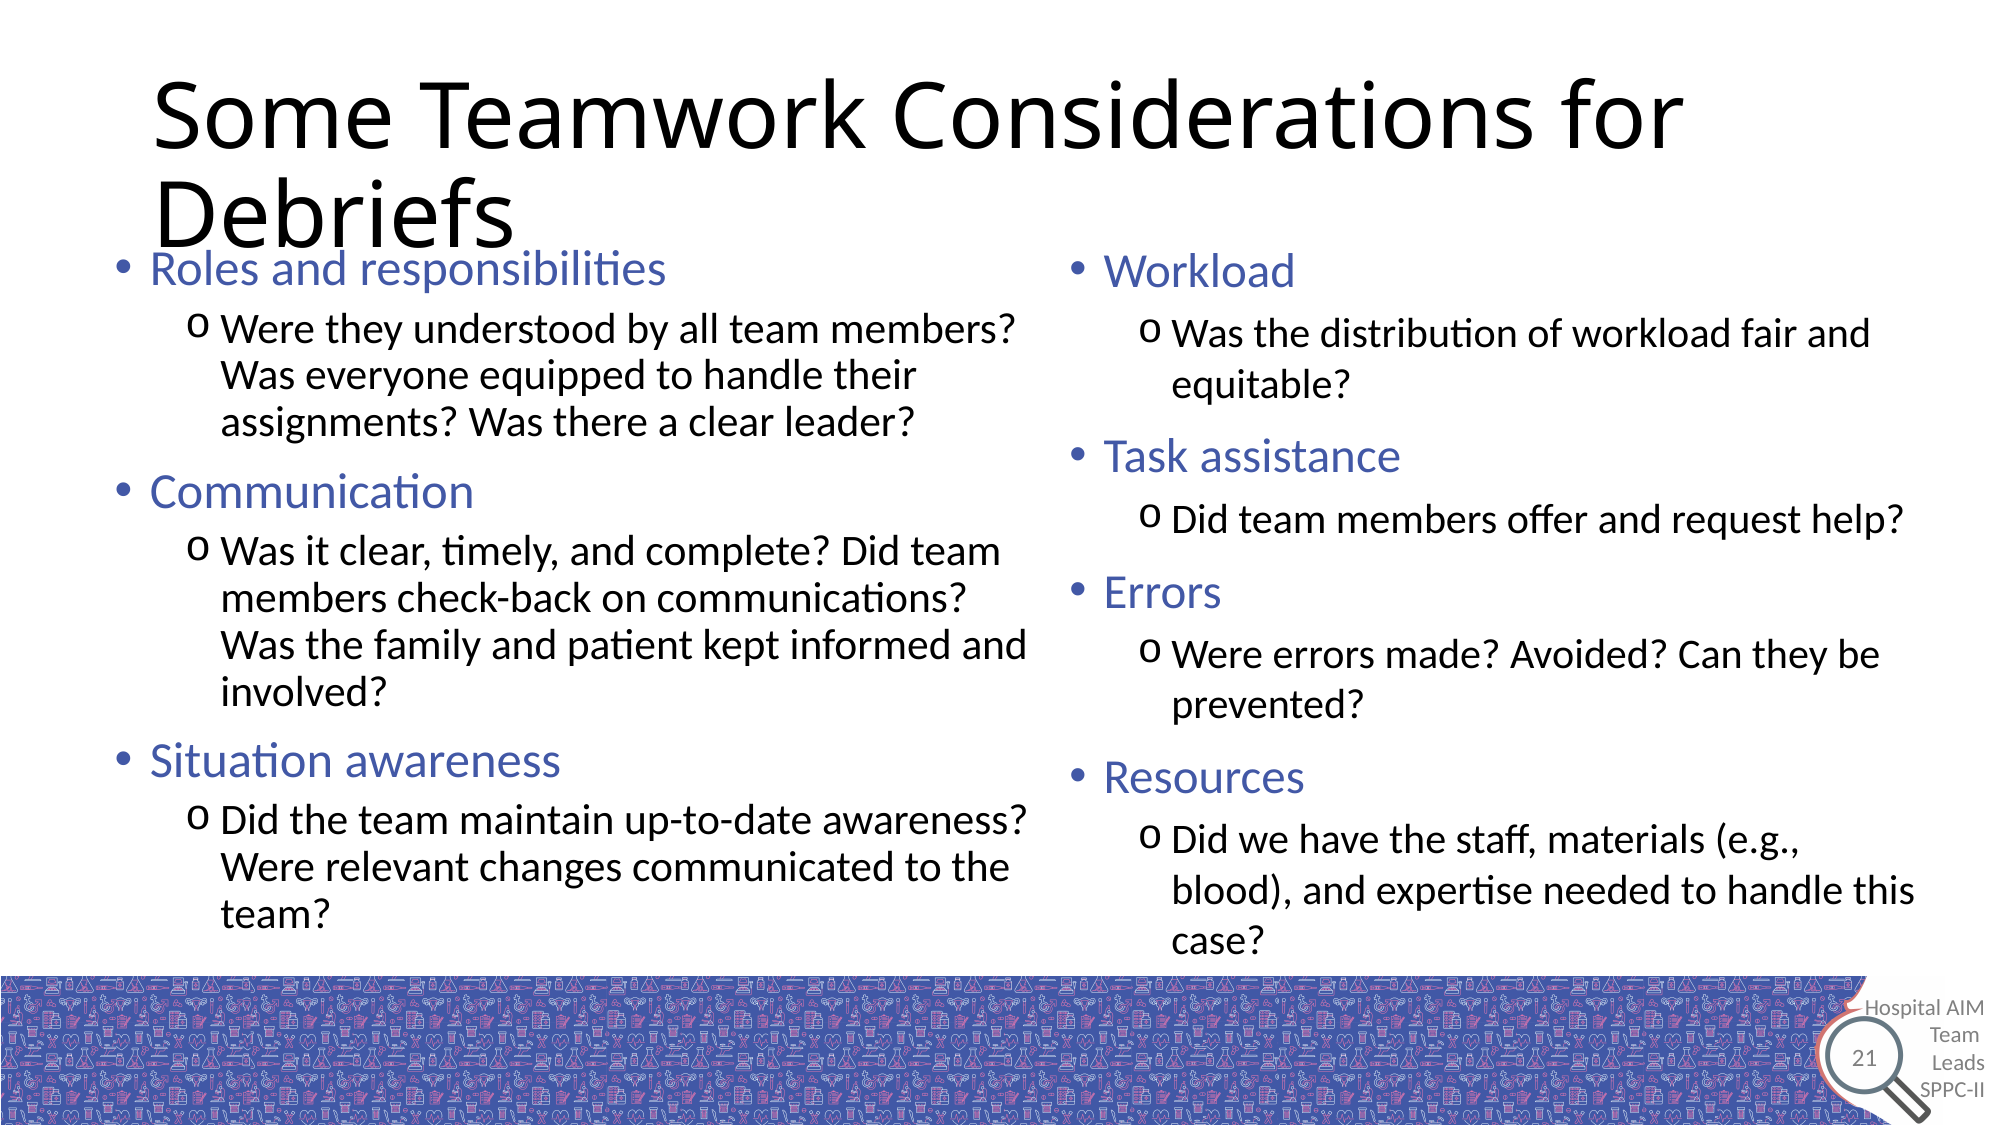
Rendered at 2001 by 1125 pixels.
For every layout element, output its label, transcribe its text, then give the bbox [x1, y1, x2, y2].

list Workload Was the distribution of workload fair and equitable? Task assistance Did team members offer and request help? Errors Were errors made? Avoided? Can they be prevented? Resources Did we have the staff, materials (e.g., blood), and expertise needed to handle this case? [1054, 230, 1934, 988]
list Roles and responsibilities Were they understood by all team members? Was everyone equipped to handle their assignments? Was there a clear leader? Communication Was it clear, timely, and complete? Did team members check-back on communications? Was the family and patient kept informed and involved? Situation awareness Did the team maintain up-to-date awareness? Were relevant changes communicated to the team? [99, 234, 1054, 988]
title Some Teamwork Considerations for Debriefs [137, 59, 1863, 234]
slide_number 21 [1829, 1026, 1900, 1087]
picture [0, 976, 1992, 1125]
